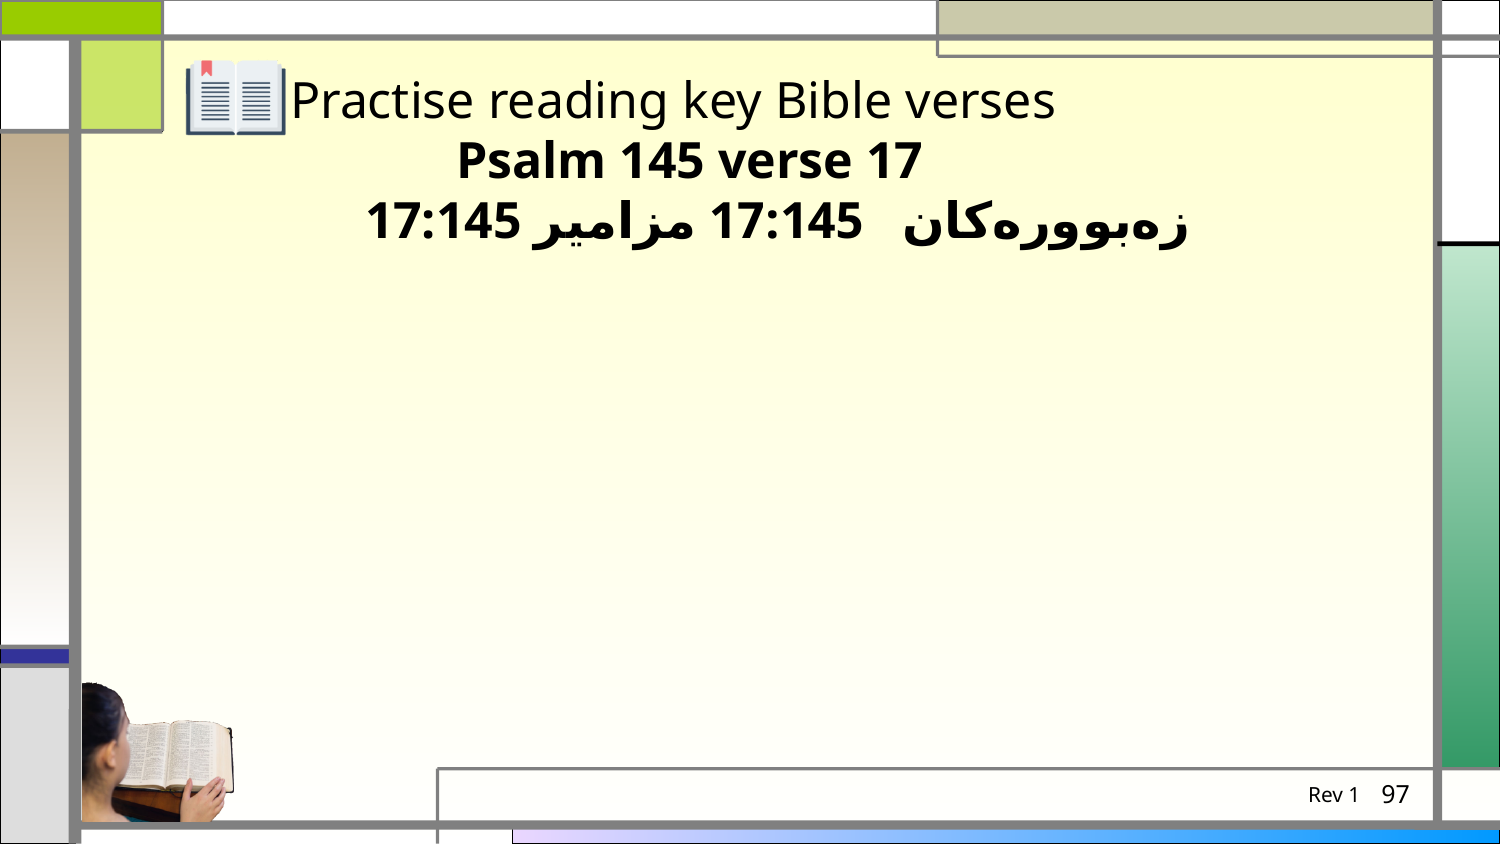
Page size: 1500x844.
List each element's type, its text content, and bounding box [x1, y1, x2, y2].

text_box Practise reading key Bible verses [147, 15, 1199, 181]
picture [176, 53, 291, 143]
slide_number 97 [1074, 770, 1425, 818]
text_box Rev 1 [1293, 774, 1387, 814]
picture [81, 682, 235, 822]
text_box Psalm 145 verse 17 17:145 زەبوورەکان 17:145 مزامیر [168, 121, 1336, 256]
